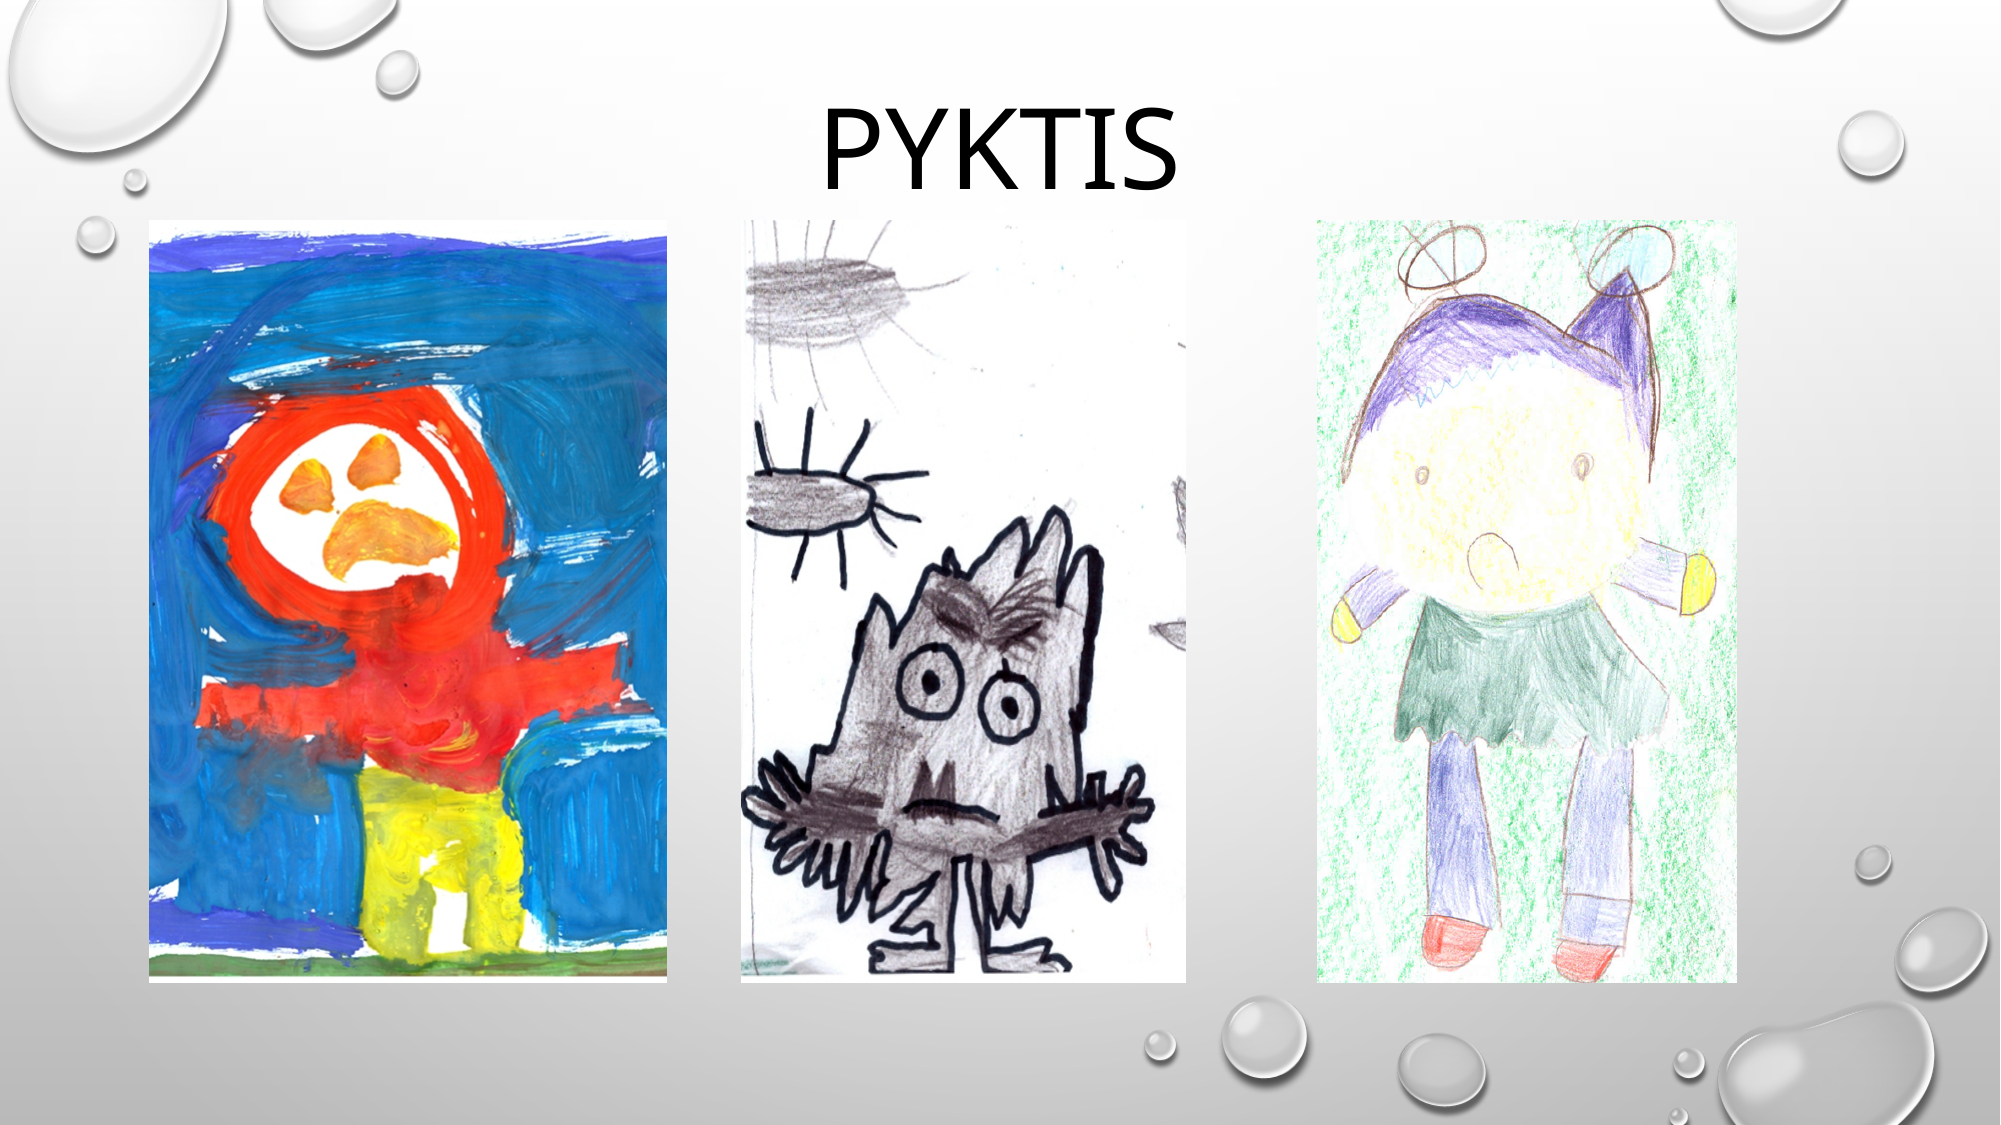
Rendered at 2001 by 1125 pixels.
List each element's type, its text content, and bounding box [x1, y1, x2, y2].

picture [0, 0, 2000, 1125]
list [1317, 220, 1738, 983]
title PYKTIS [149, 45, 1851, 261]
